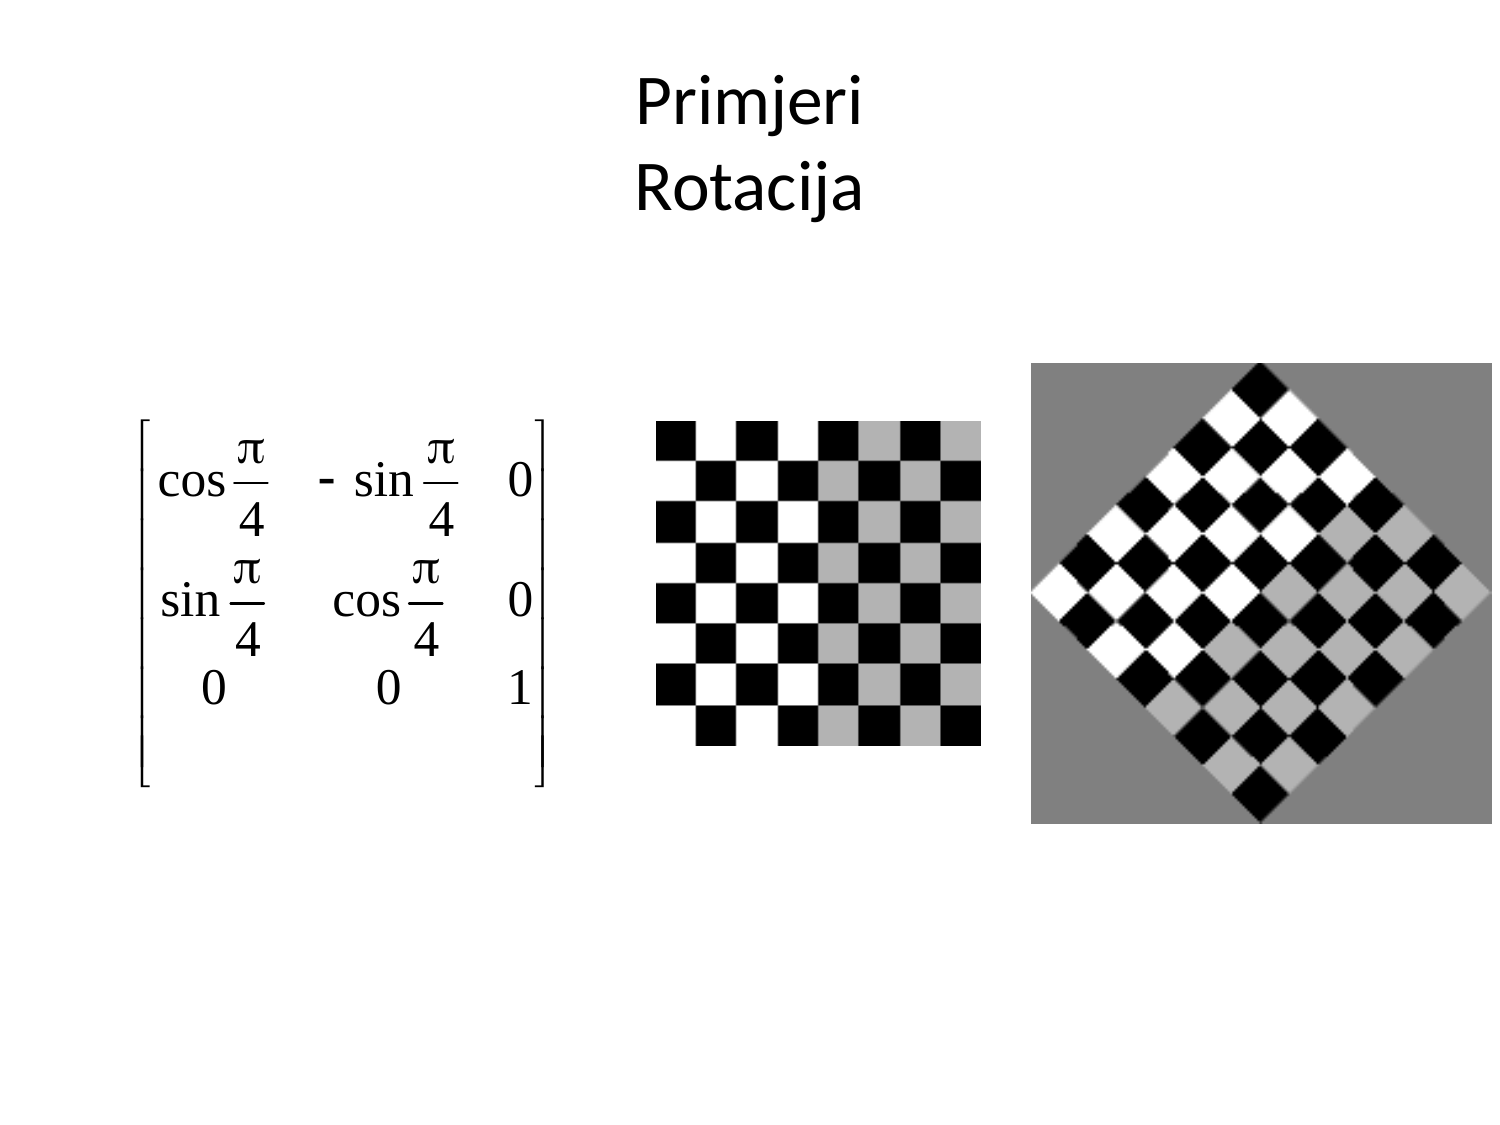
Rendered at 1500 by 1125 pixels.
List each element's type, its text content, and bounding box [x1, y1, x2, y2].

picture [1030, 362, 1492, 824]
picture [655, 421, 981, 747]
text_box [128, 409, 563, 797]
title Primjeri Rotacija [75, 45, 1425, 233]
